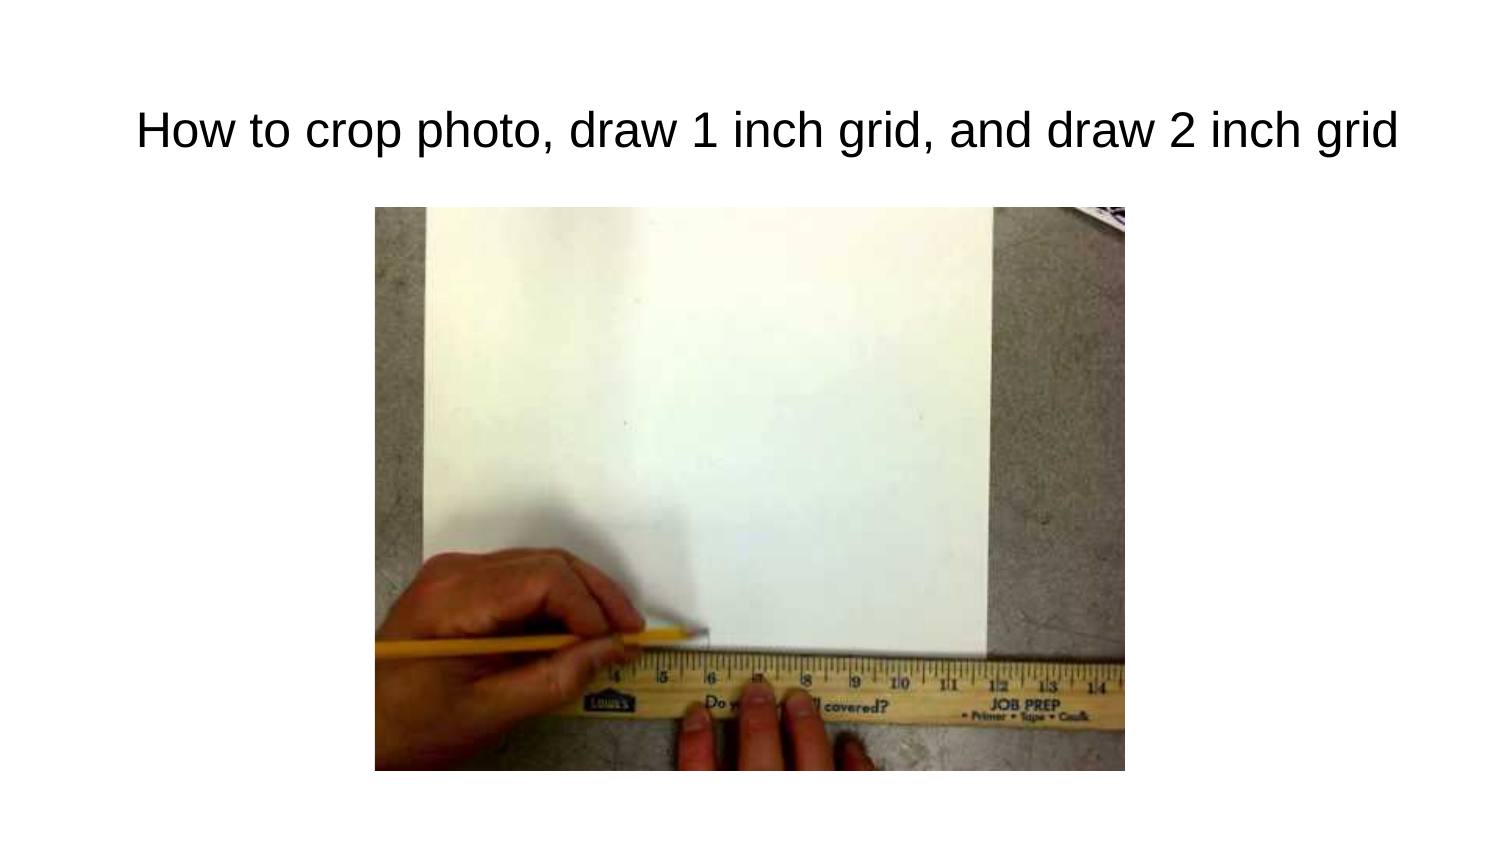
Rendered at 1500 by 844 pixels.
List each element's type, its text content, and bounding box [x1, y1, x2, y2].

text_box [374, 216, 1125, 771]
text_box How to crop photo, draw 1 inch grid, and draw 2 inch grid [120, 82, 1440, 216]
